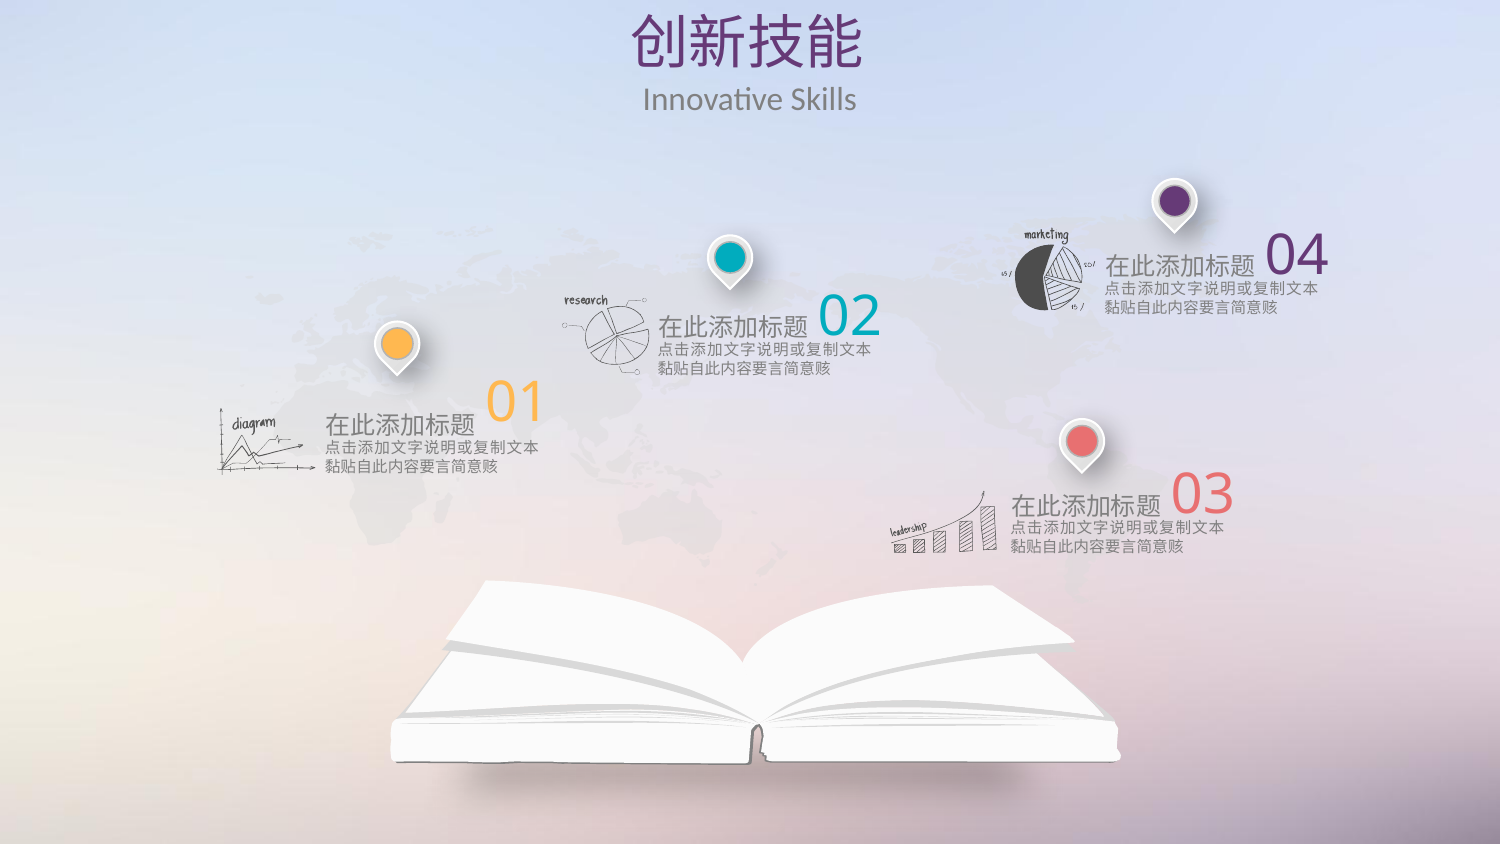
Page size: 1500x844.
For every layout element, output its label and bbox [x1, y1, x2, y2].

text_box [1152, 178, 1197, 210]
text_box [1059, 418, 1105, 450]
picture [0, 0, 1500, 844]
text_box [1089, 210, 1356, 325]
text_box [562, 294, 642, 376]
text_box [1001, 227, 1096, 312]
text_box [642, 271, 909, 386]
text_box [217, 408, 309, 476]
text_box [708, 235, 753, 271]
text_box [347, 604, 1141, 844]
text_box [309, 357, 576, 484]
text_box [375, 321, 420, 357]
text_box [560, 0, 940, 126]
text_box [995, 450, 1262, 565]
text_box [239, 213, 1225, 604]
text_box [890, 490, 995, 553]
